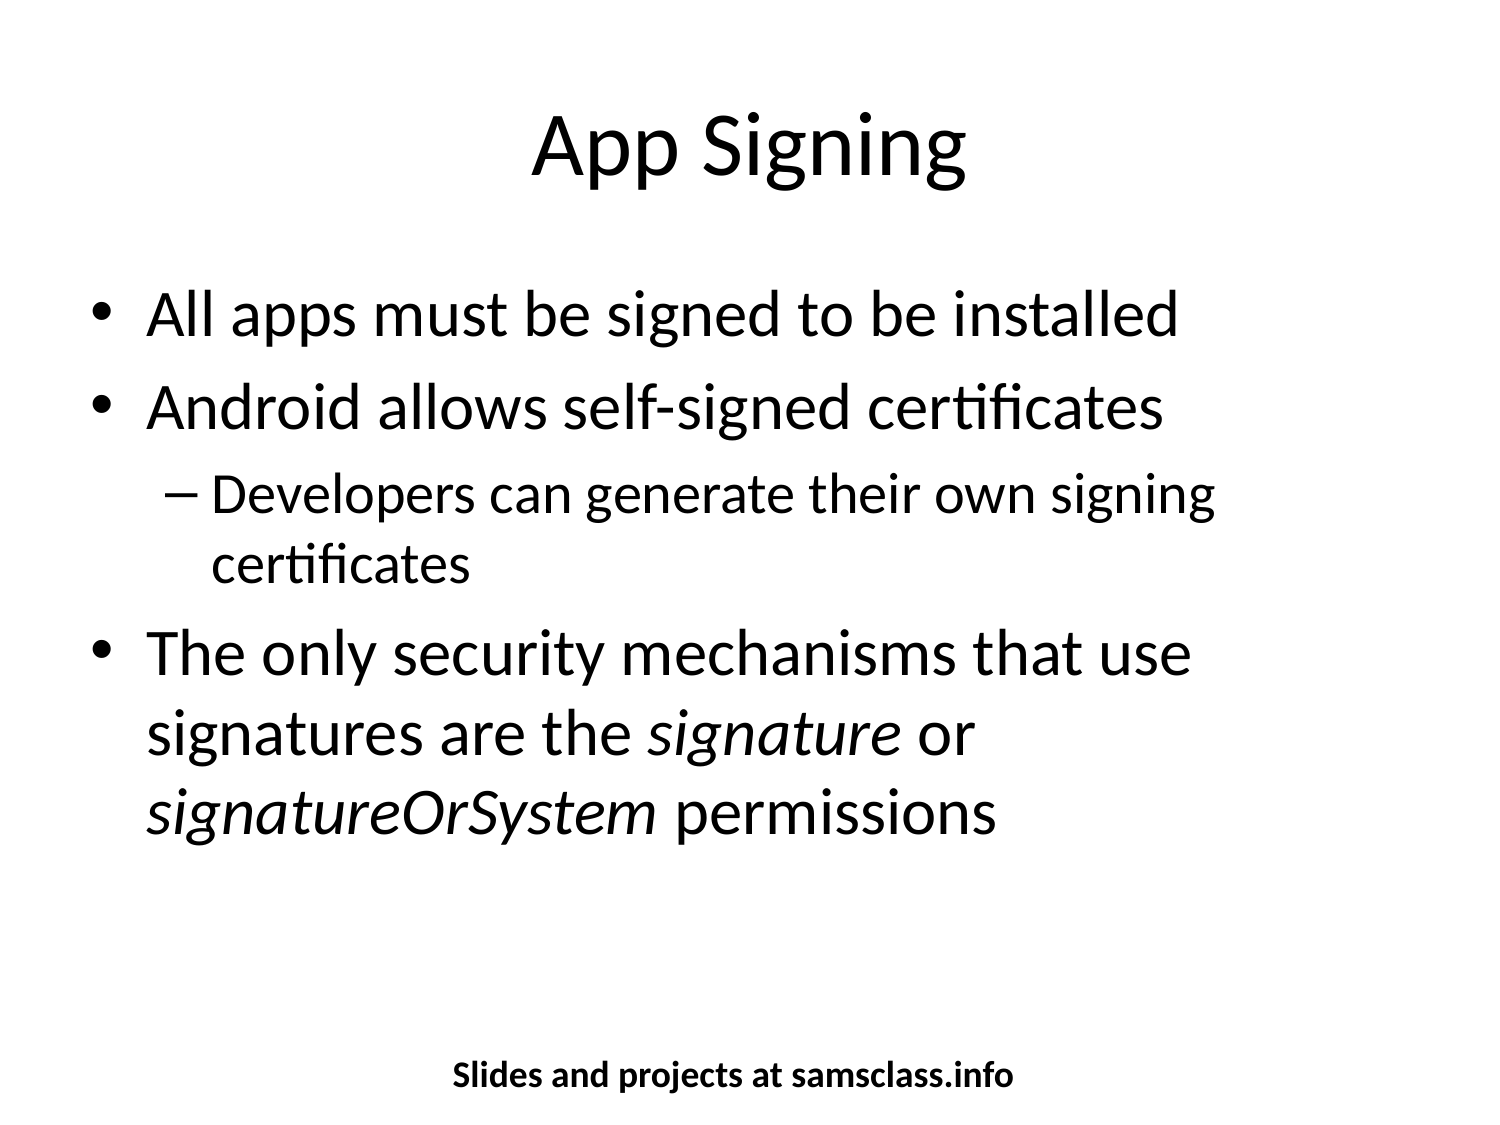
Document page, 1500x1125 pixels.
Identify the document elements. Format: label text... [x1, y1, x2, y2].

footer Slides and projects at samsclass.info [316, 1042, 1152, 1103]
list All apps must be signed to be installed Android allows self-signed certificates Developers can generate their own signing certificates The only security mechanisms that use signatures are the signature or signatureOrSystem permissions [75, 262, 1425, 1005]
title App Signing [75, 45, 1425, 233]
